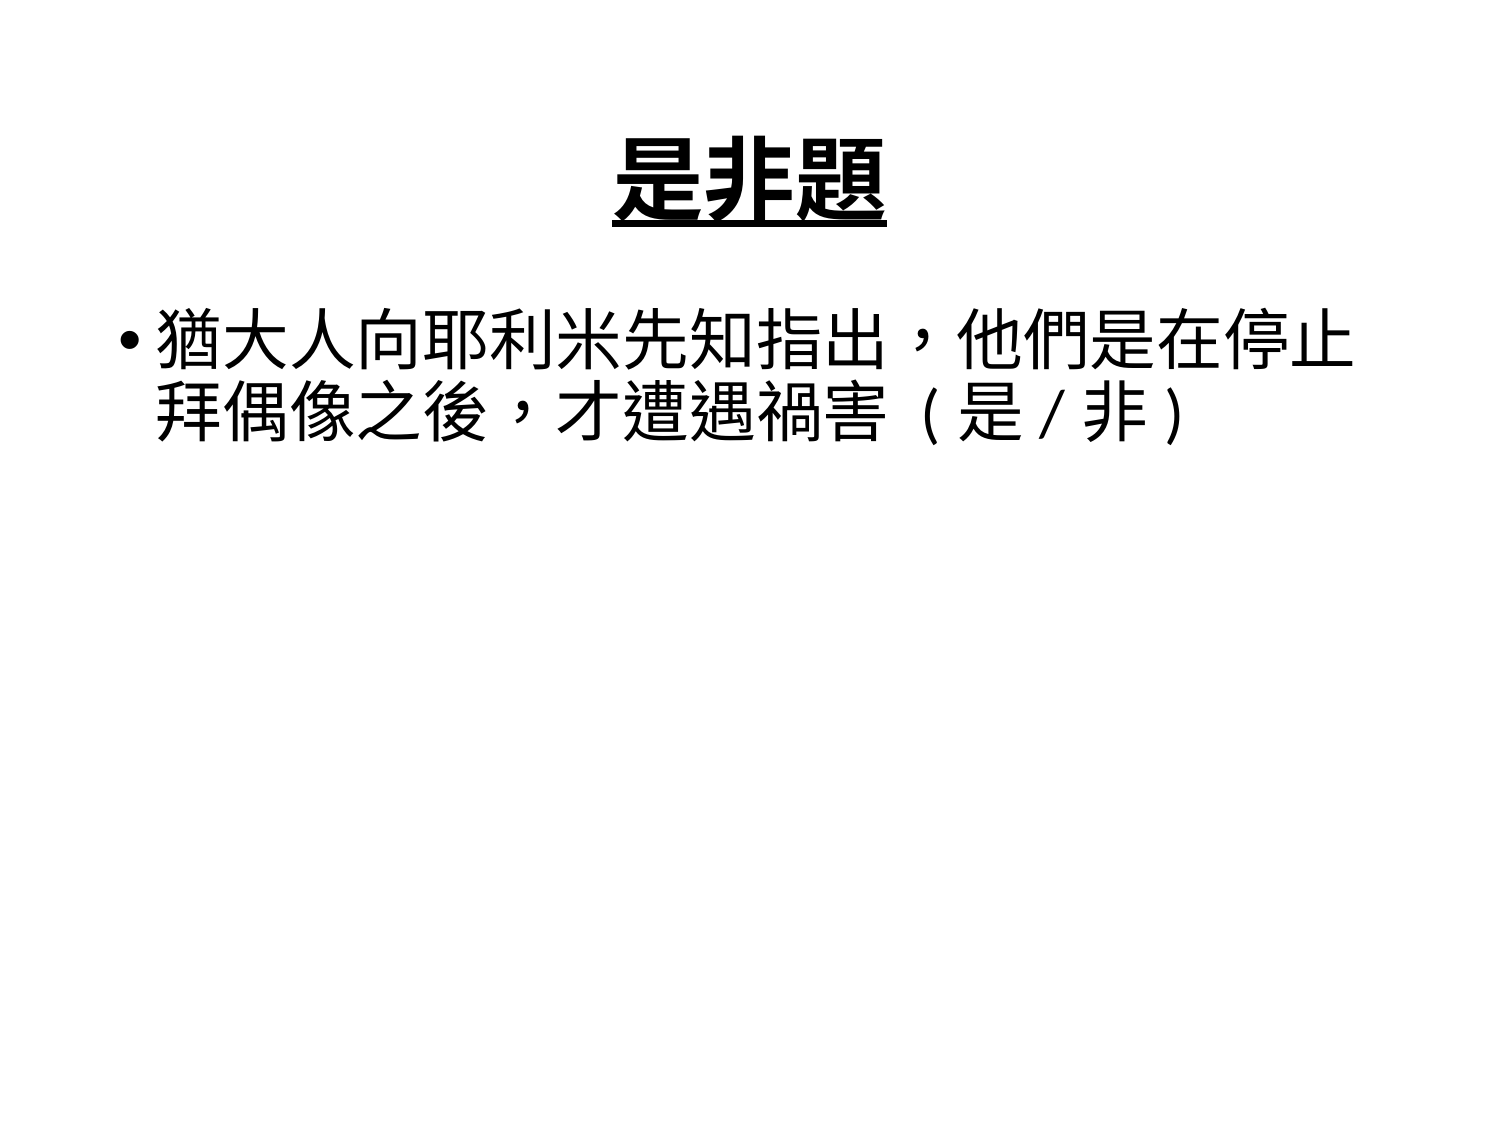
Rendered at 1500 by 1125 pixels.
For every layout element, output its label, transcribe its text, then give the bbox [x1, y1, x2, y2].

title 是非題 [103, 59, 1397, 278]
list 猶大人向耶利米先知指出，他們是在停止拜偶像之後，才遭遇禍害 (是/非) [103, 299, 1397, 1014]
